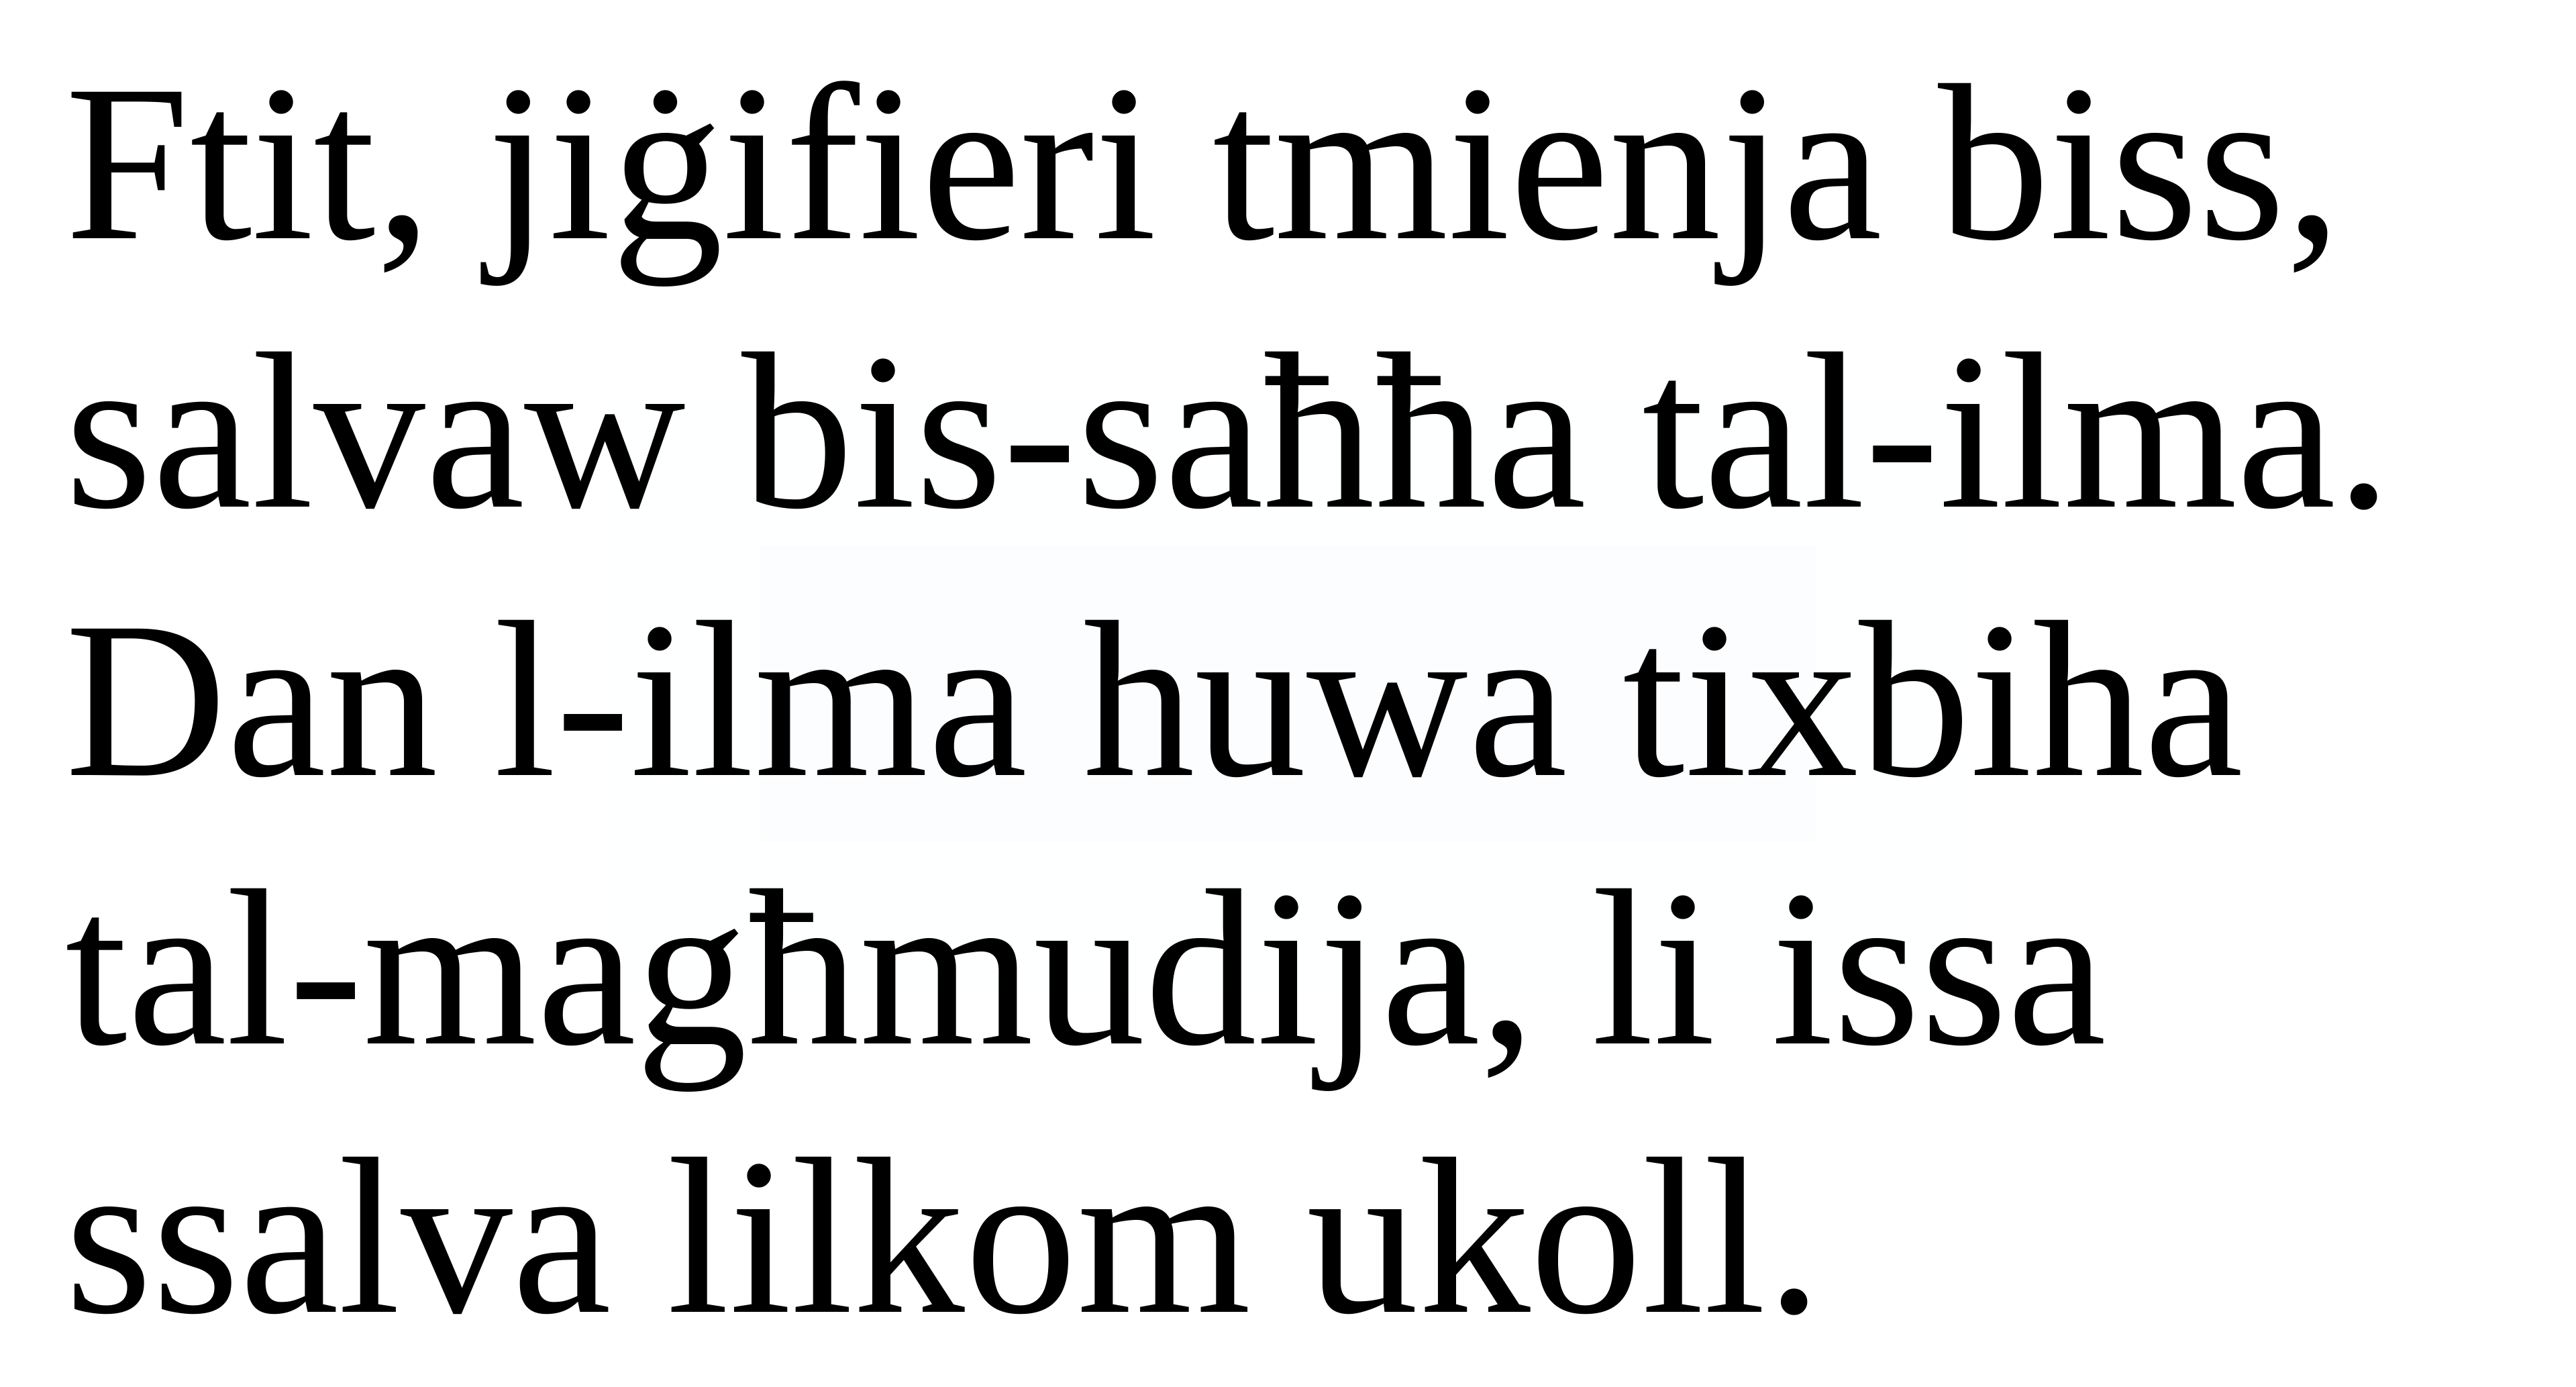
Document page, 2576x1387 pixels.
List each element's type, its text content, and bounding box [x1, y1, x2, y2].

text_box Ftit, jiġifieri tmienja biss, salvaw bis-saħħa tal-ilma. Dan l-ilma huwa tixbiha tal-magħmudija, li issa ssalva lilkom ukoll. [43, 3, 2517, 1368]
